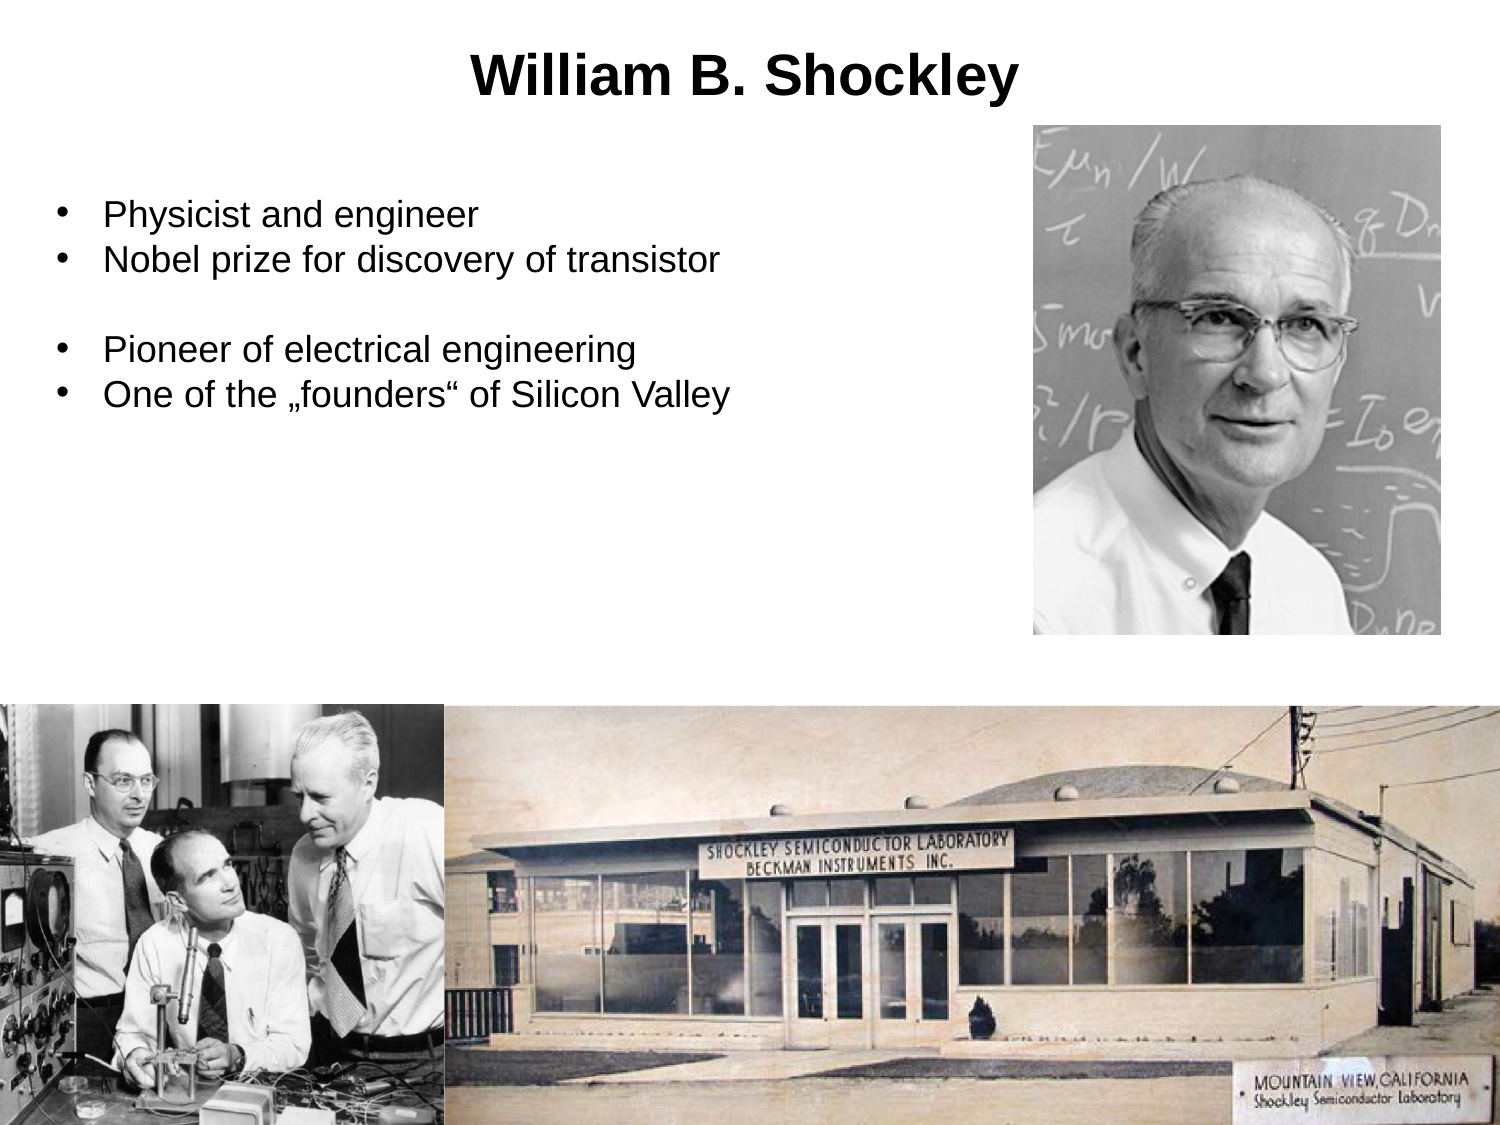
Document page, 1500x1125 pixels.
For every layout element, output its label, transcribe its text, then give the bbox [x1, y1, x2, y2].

text_box Physicist and engineer Nobel prize for discovery of transistor Pioneer of electrical engineering One of the „founders“ of Silicon Valley [41, 137, 762, 609]
title William B. Shockley [70, 19, 1421, 127]
picture [0, 703, 1500, 1125]
picture [1033, 125, 1441, 635]
